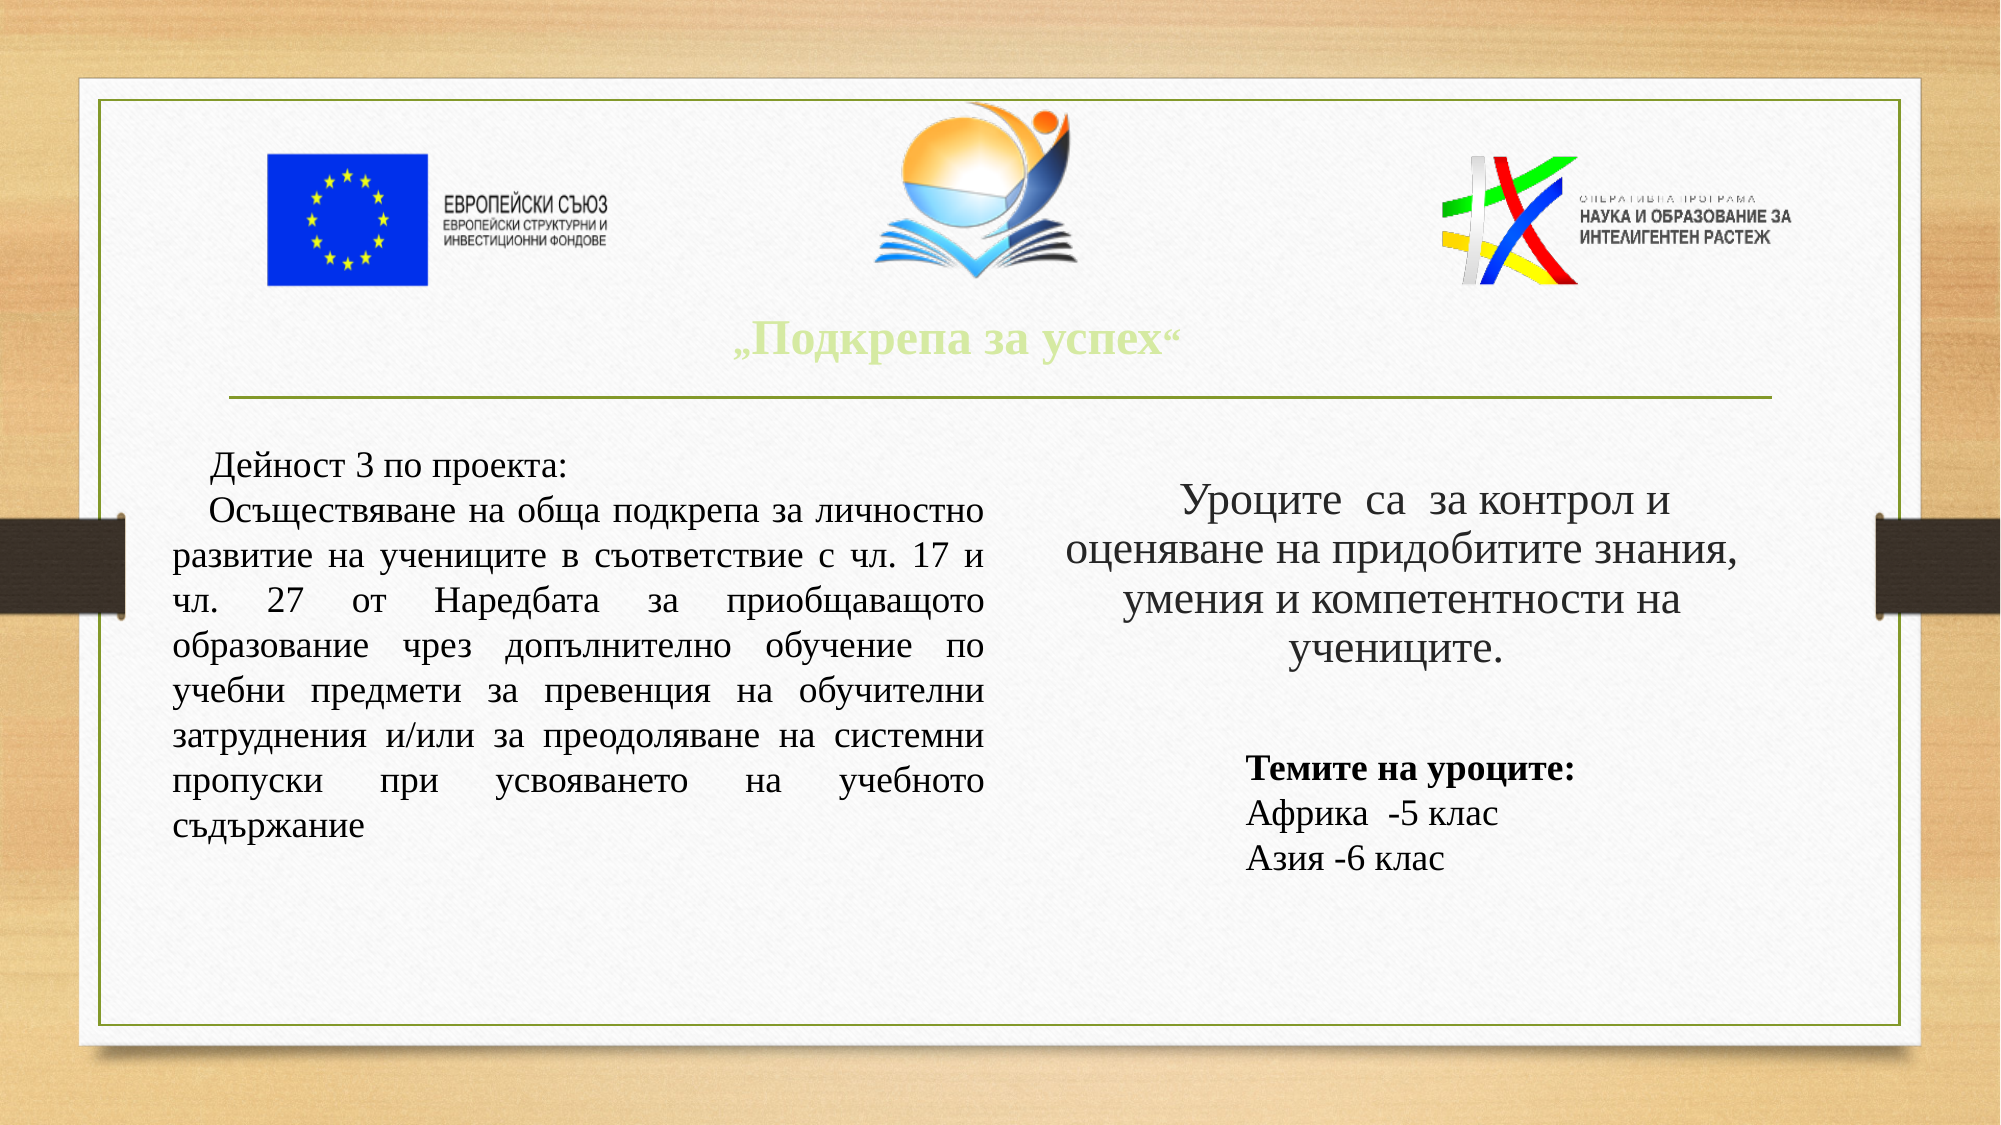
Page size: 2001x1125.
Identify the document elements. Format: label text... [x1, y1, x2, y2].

text_box Темите на уроците: Африка -5 клас Азия -6 клас [1230, 735, 1774, 886]
text_box Уроците са за контрол и оценяване на придобитите знания, умения и компетентности на учениците. [1046, 411, 1758, 797]
picture [0, 0, 2001, 1125]
text_box „Подкрепа за успех“ [717, 296, 1197, 358]
text_box [314, 358, 1482, 464]
text_box Дейност 3 по проекта: Осъществяване на обща подкрепа за личностно развитие на учениците в съответствие с чл. 17 и чл. 27 от Наредбата за приобщаващото образование чрез допълнително обучение по учебни предмети за превенция на обучителни затруднения и/или за преодоляване на системни пропуски при усвояването на учебното съдържание [157, 432, 1001, 853]
